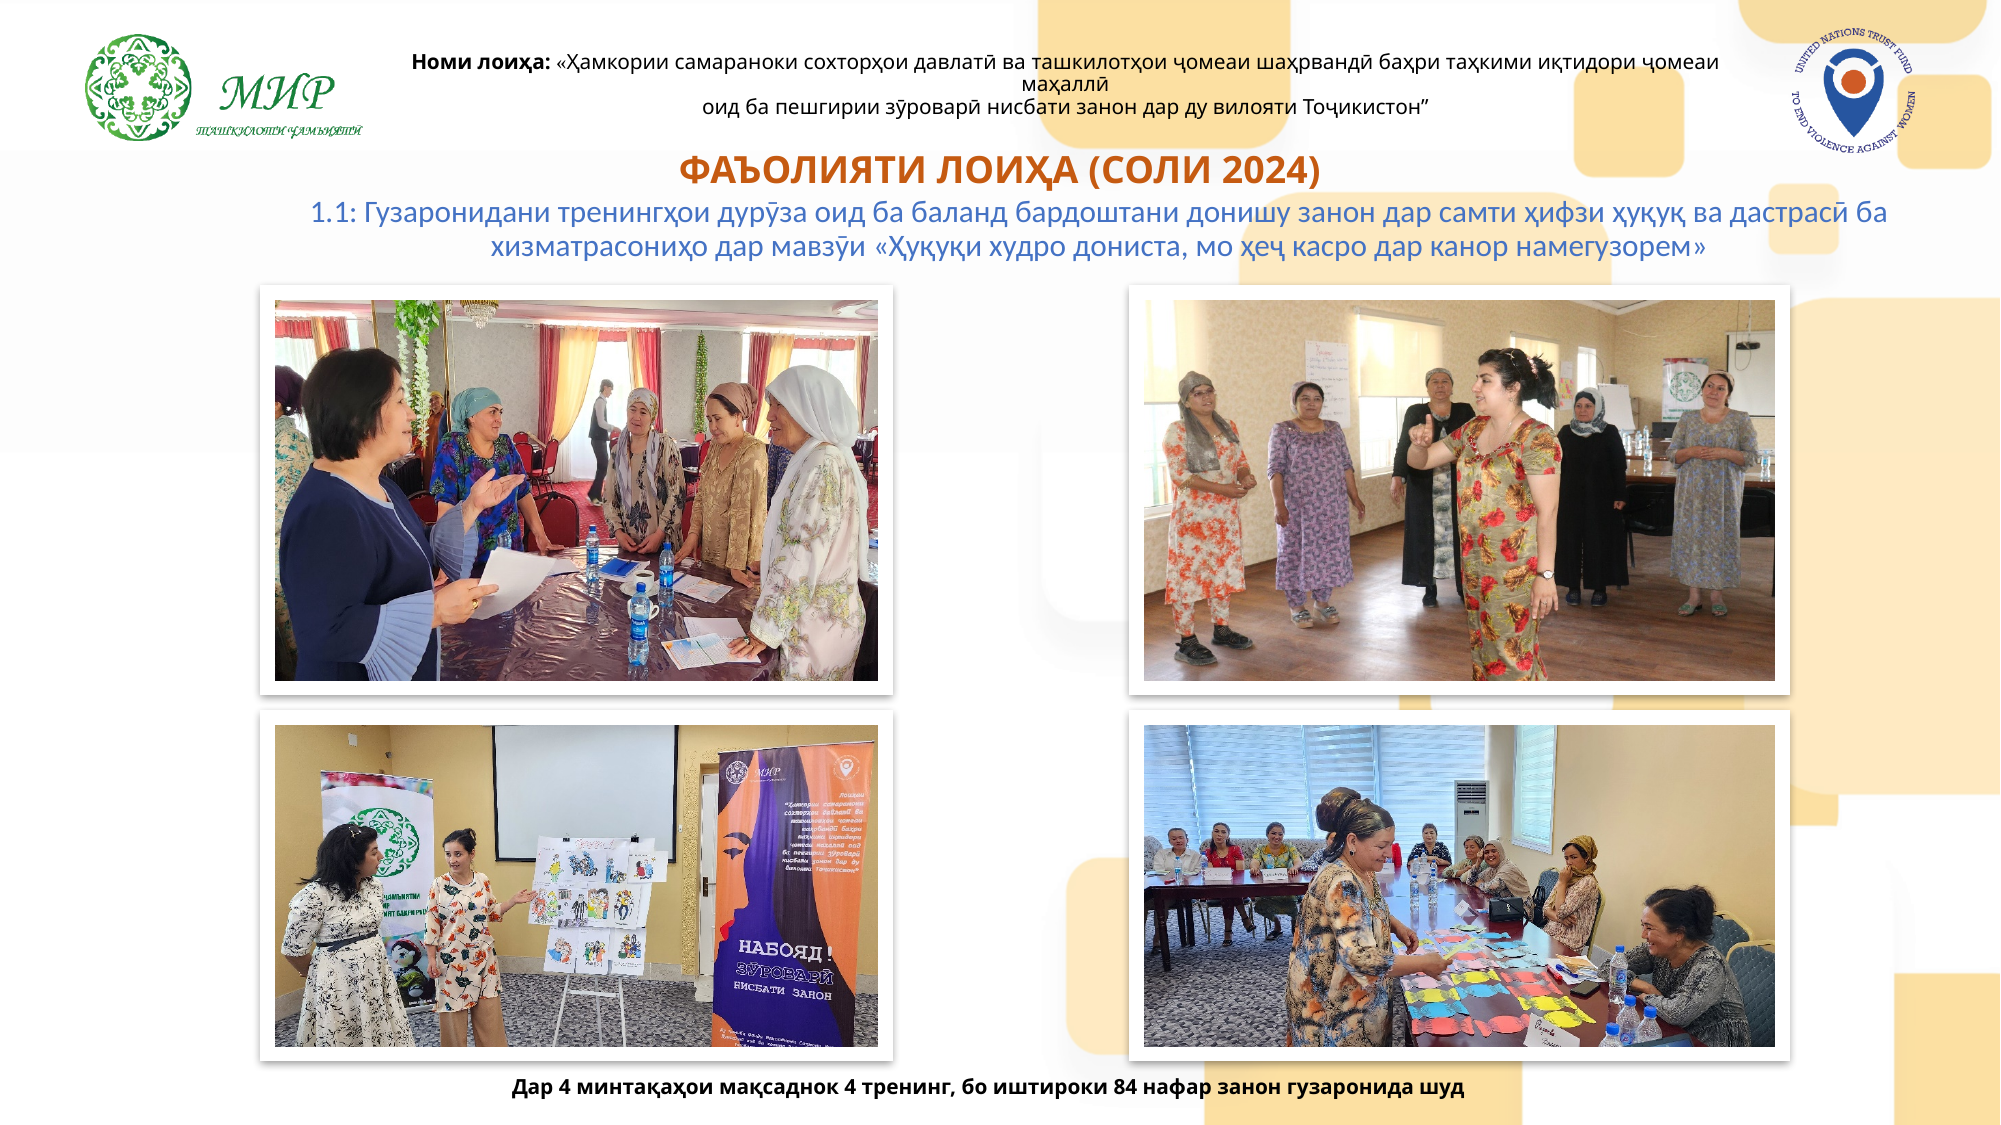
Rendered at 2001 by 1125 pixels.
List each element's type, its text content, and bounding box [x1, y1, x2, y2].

picture [274, 299, 879, 681]
title 1.1: Гузаронидани тренингҳои дурӯза оид ба баланд бардоштани донишу занон дар самти ҳифзи ҳуқуқ ва дастрасӣ ба хизматрасониҳо дар мавзӯи «Ҳуқуқи худро дониста, мо ҳеҷ касро дар канор намегузорем» [237, 155, 1963, 304]
text_box Дар 4 минтақаҳои мақсаднок 4 тренинг, бо иштироки 84 нафар занон гузаронида шуд [316, 1052, 1661, 1107]
picture [1792, 28, 1915, 153]
picture [85, 34, 363, 141]
text_box Номи лоиҳа: «Ҳамкории самараноки сохторҳои давлатӣ ва ташкилотҳои ҷомеаи шаҳрвандӣ баҳри таҳкими иқтидори ҷомеаи маҳаллӣ оид ба пешгирии зӯроварӣ нисбати занон дар ду вилояти Тоҷикистон” [393, 72, 1738, 127]
picture [1143, 299, 1775, 681]
picture [1143, 724, 1775, 1047]
text_box ФАЪОЛИЯТИ ЛОИҲА (СОЛИ 2024) [287, 133, 1713, 204]
picture [274, 724, 879, 1047]
